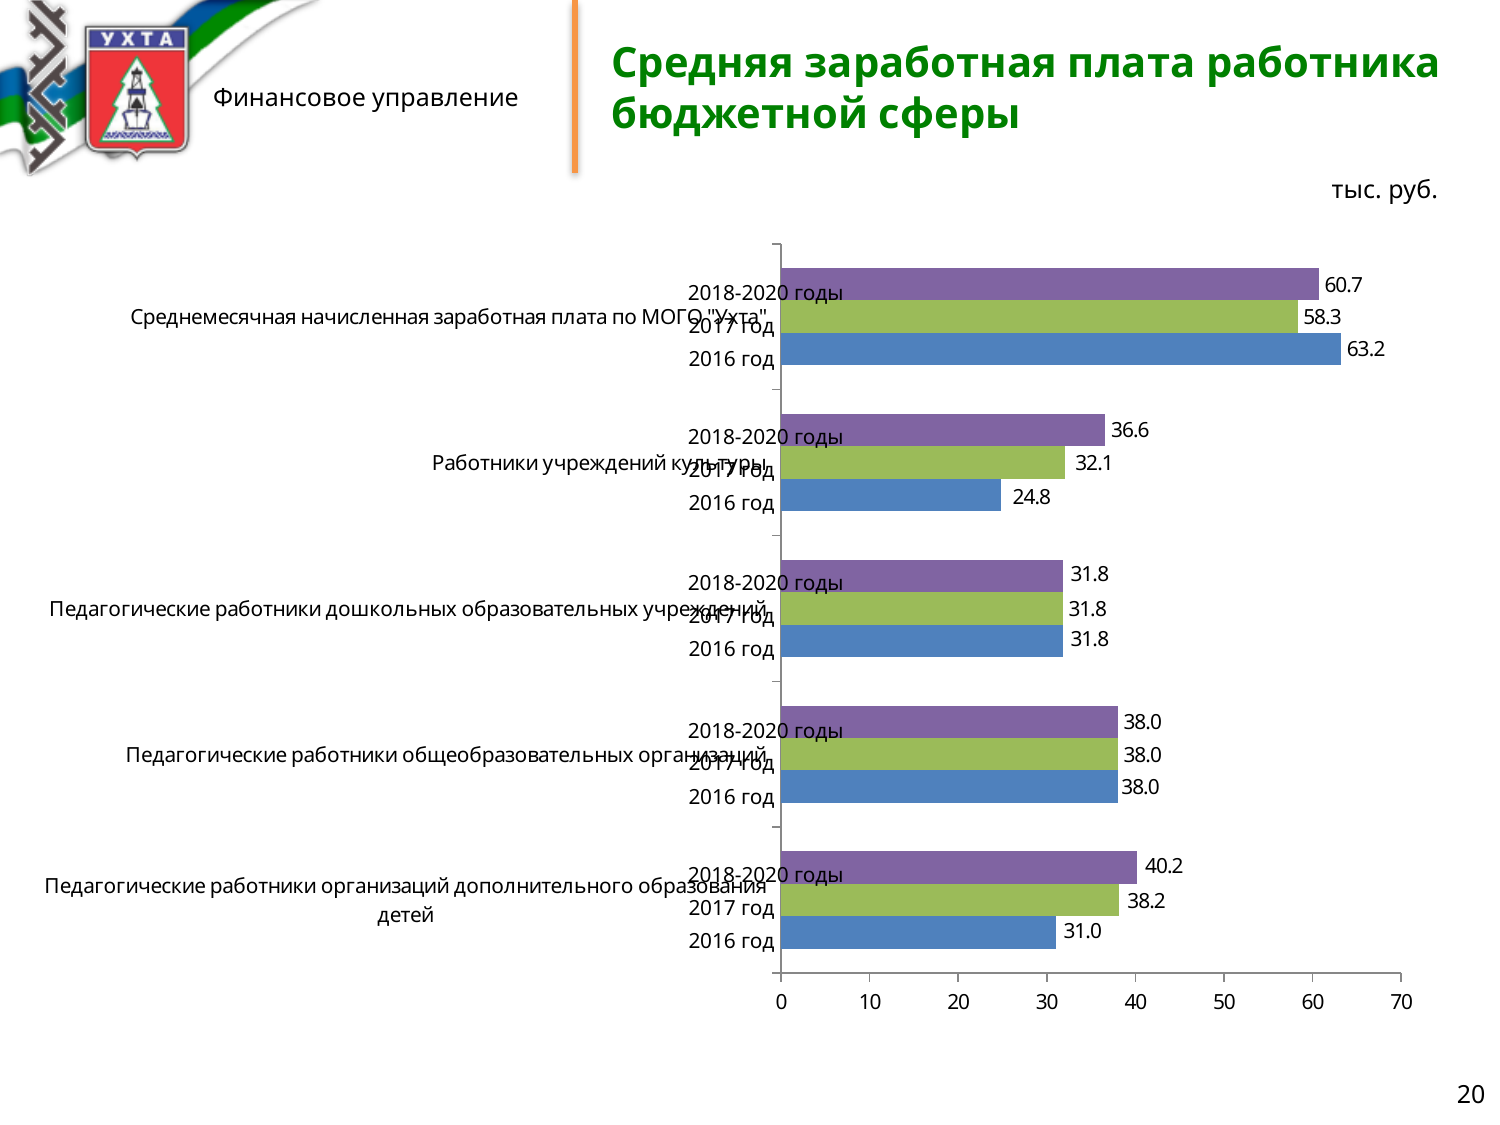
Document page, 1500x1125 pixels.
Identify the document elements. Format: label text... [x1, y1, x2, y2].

chart [15, 227, 1441, 1033]
slide_number 20 [1150, 1065, 1500, 1125]
picture [0, 0, 374, 189]
title Средняя заработная плата работника бюджетной сферы [596, 0, 1500, 173]
text_box тыс. руб. [1315, 164, 1455, 213]
